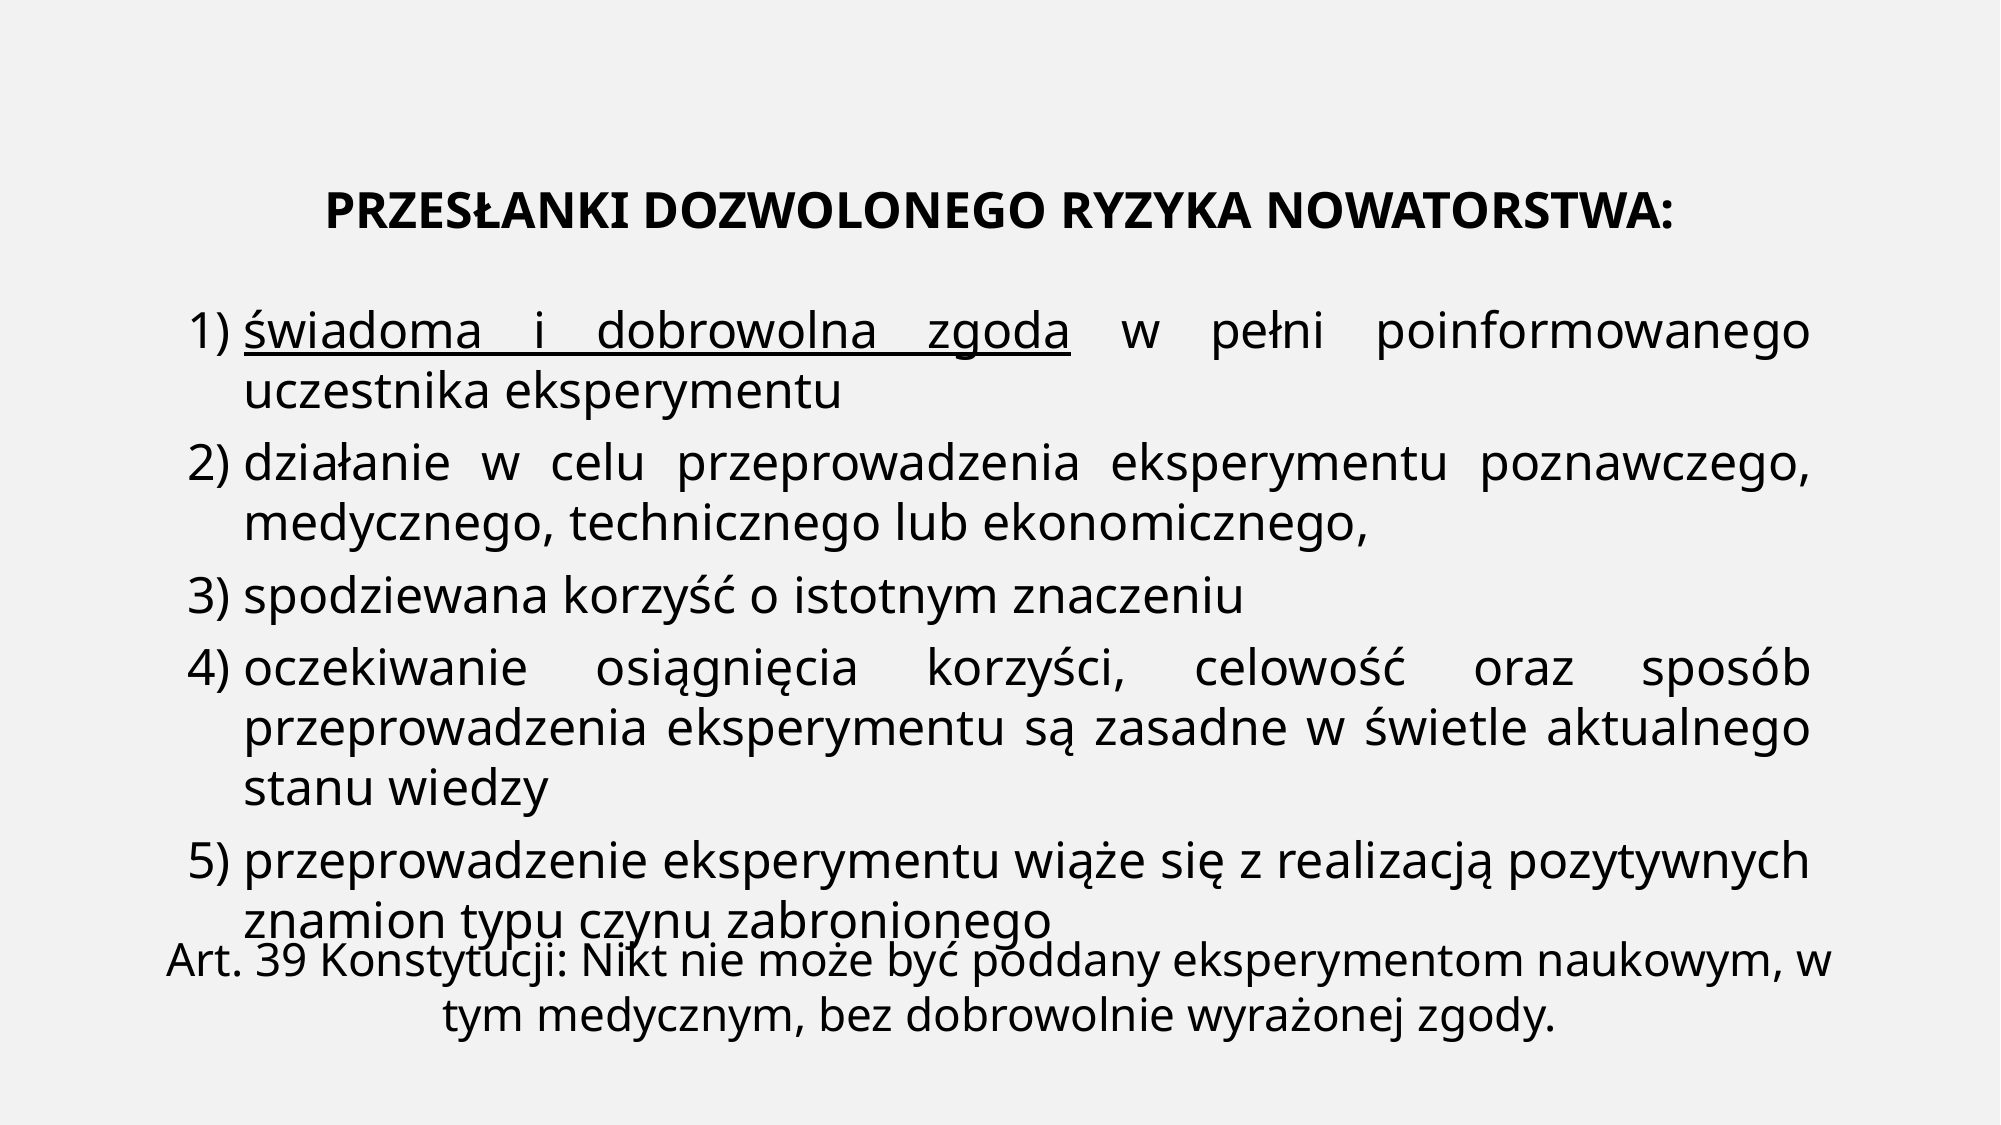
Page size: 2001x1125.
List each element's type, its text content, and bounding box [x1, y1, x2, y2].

text_box Art. 39 Konstytucji: Nikt nie może być poddany eksperymentom naukowym, w tym medycznym, bez dobrowolnie wyrażonej zgody. [136, 923, 1864, 1048]
text_box PRZESŁANKI DOZWOLONEGO RYZYKA NOWATORSTWA: świadoma i dobrowolna zgoda w pełni poinformowanego uczestnika eksperymentu działanie w celu przeprowadzenia eksperymentu poznawczego, medycznego, technicznego lub ekonomicznego, spodziewana korzyść o istotnym znaczeniu oczekiwanie osiągnięcia korzyści, celowość oraz sposób przeprowadzenia eksperymentu są zasadne w świetle aktualnego stanu wiedzy przeprowadzenie eksperymentu wiąże się z realizacją pozytywnych znamion typu czynu zabronionego [172, 170, 1828, 923]
